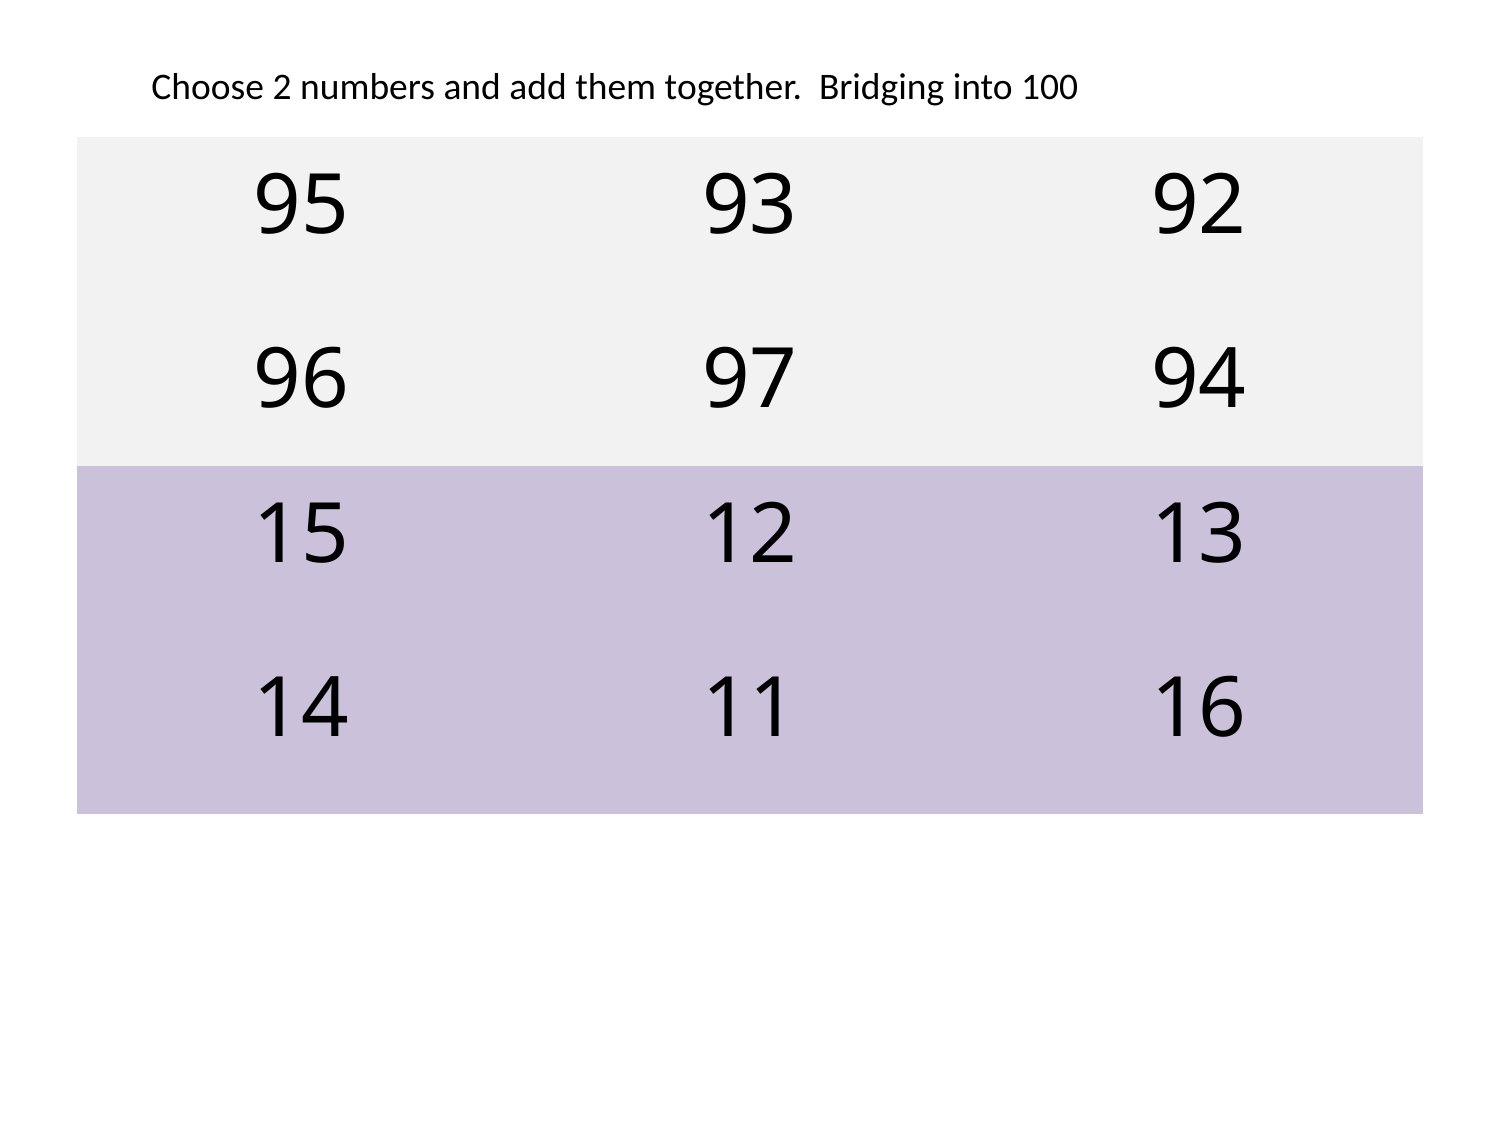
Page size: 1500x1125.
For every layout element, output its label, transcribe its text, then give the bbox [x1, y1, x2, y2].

table_cell 15 [77, 466, 526, 640]
table_header 93 [526, 137, 974, 311]
table_cell 16 [974, 640, 1423, 814]
table_cell 13 [974, 466, 1423, 640]
table_cell 12 [526, 466, 974, 640]
text_box Choose 2 numbers and add them together. Bridging into 100 [136, 54, 1095, 115]
table_cell 94 [974, 311, 1423, 466]
table_cell 14 [77, 640, 526, 814]
table_cell 96 [77, 311, 526, 466]
table_header 92 [974, 137, 1423, 311]
table_header 95 [77, 137, 526, 311]
table_cell 97 [526, 311, 974, 466]
table_cell 11 [526, 640, 974, 814]
